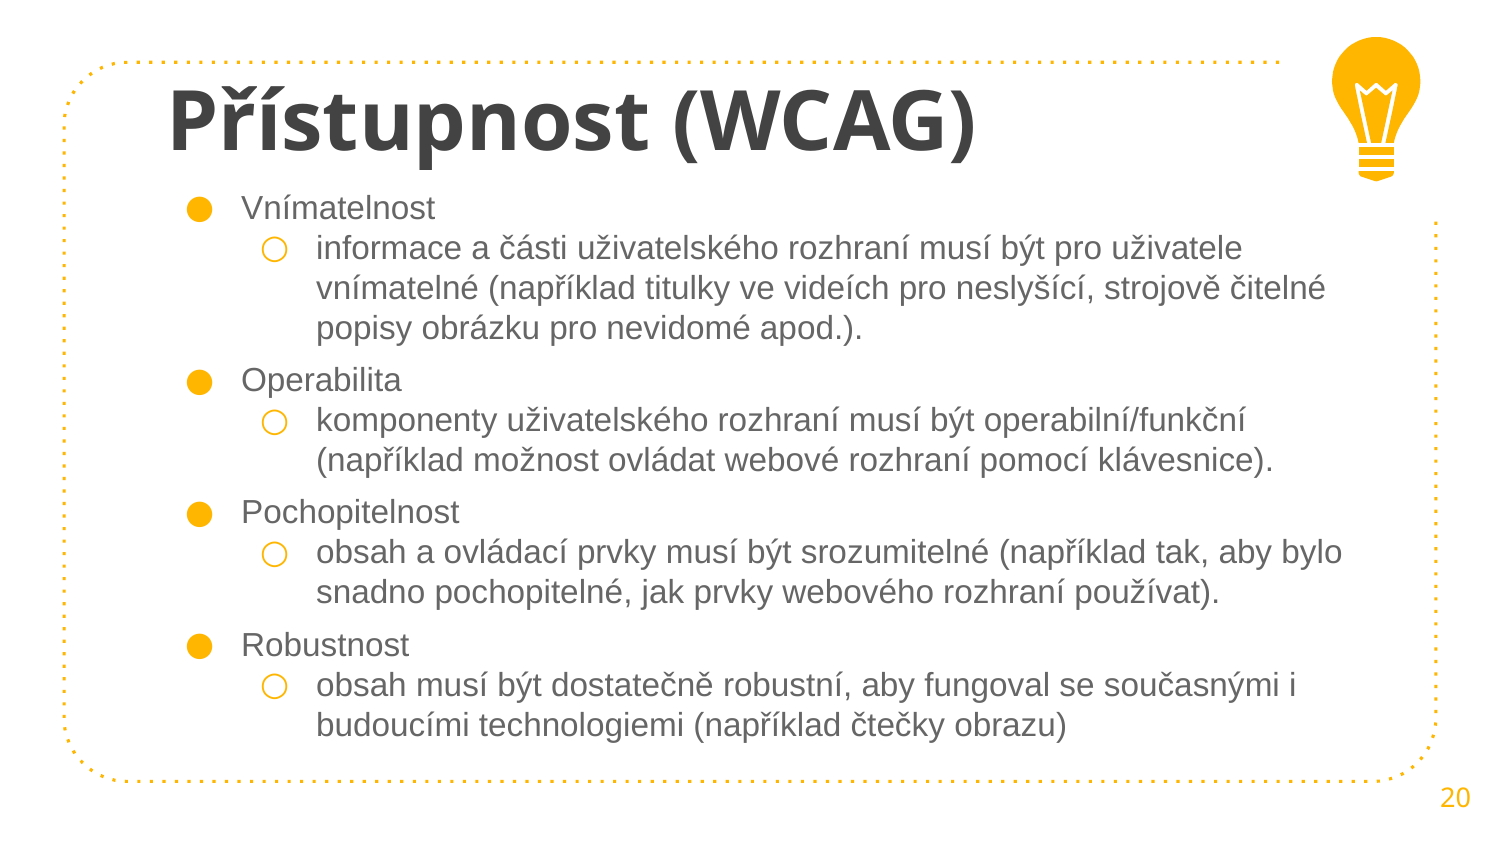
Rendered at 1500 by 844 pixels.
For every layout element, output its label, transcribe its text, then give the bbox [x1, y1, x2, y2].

title Přístupnost (WCAG) [151, 52, 1261, 171]
list Vnímatelnost informace a části uživatelského rozhraní musí být pro uživatele vnímatelné (například titulky ve videích pro neslyšící, strojově čitelné popisy obrázku pro nevidomé apod.). Operabilita komponenty uživatelského rozhraní musí být operabilní/funkční (například možnost ovládat webové rozhraní pomocí klávesnice). Pochopitelnost obsah a ovládací prvky musí být srozumitelné (například tak, aby bylo snadno pochopitelné, jak prvky webového rozhraní používat). Robustnost obsah musí být dostatečně robustní, aby fungoval se současnými i budoucími technologiemi (například čtečky obrazu) [151, 171, 1375, 811]
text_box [1331, 36, 1421, 182]
slide_number 20 [1411, 753, 1500, 844]
